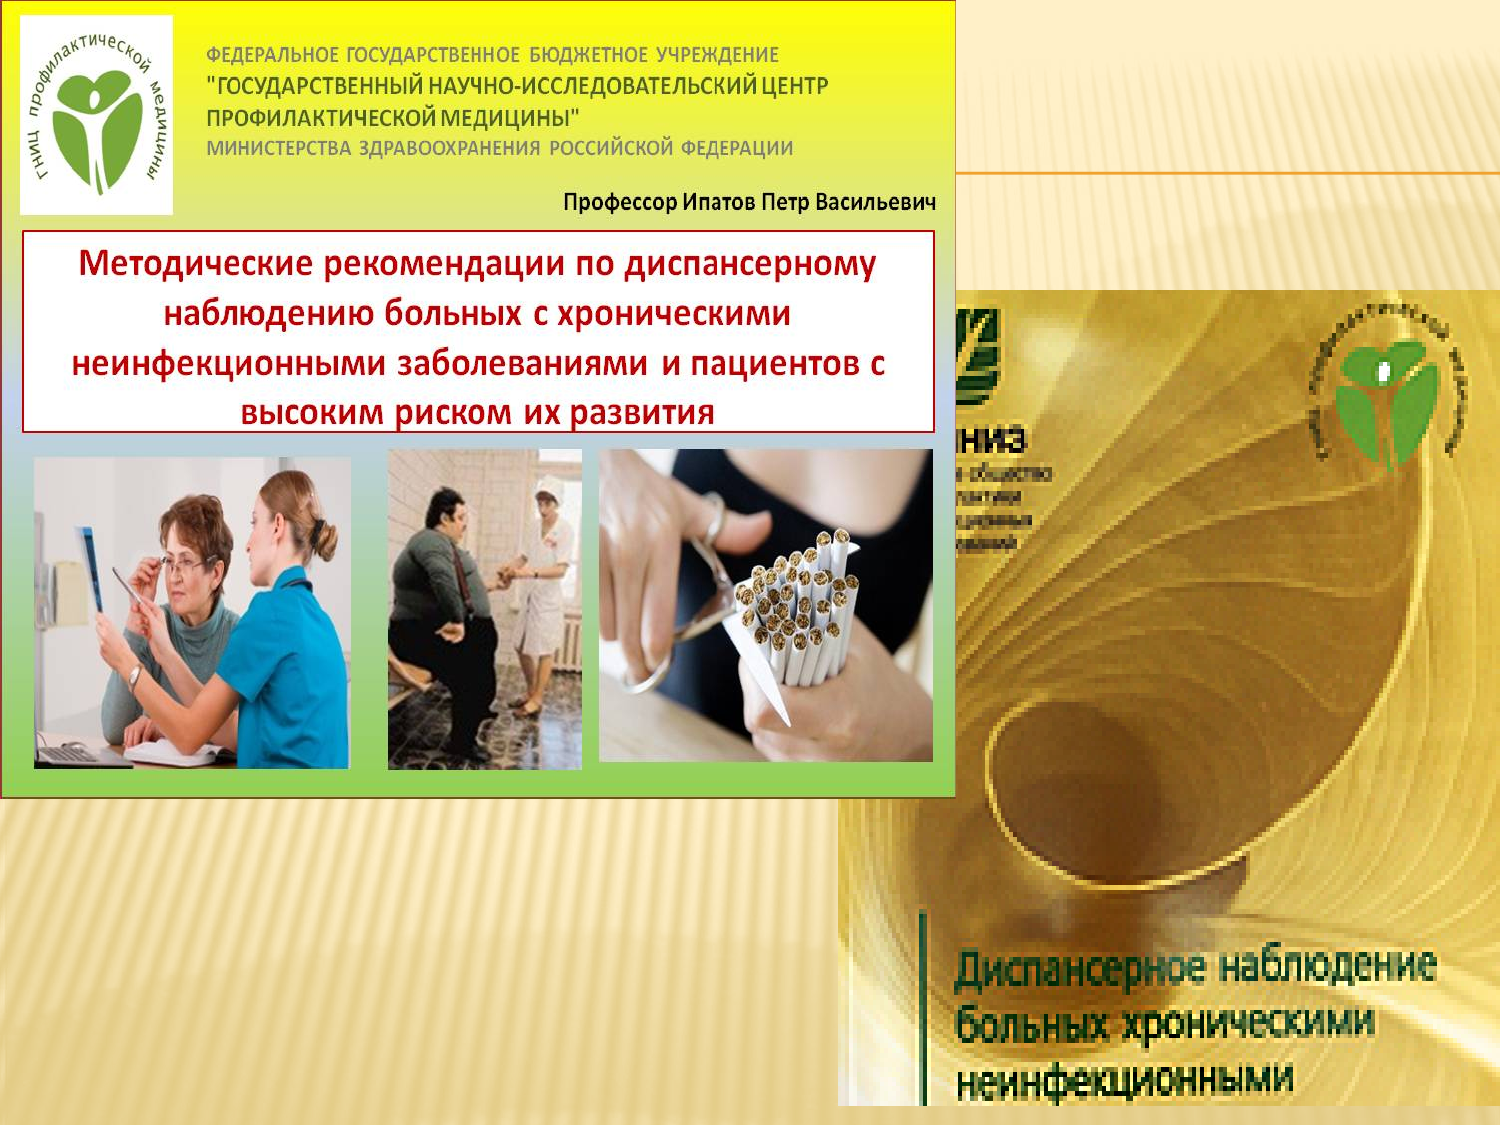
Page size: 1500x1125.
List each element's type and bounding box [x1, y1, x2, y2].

picture [838, 290, 1500, 1107]
picture [0, 0, 956, 799]
